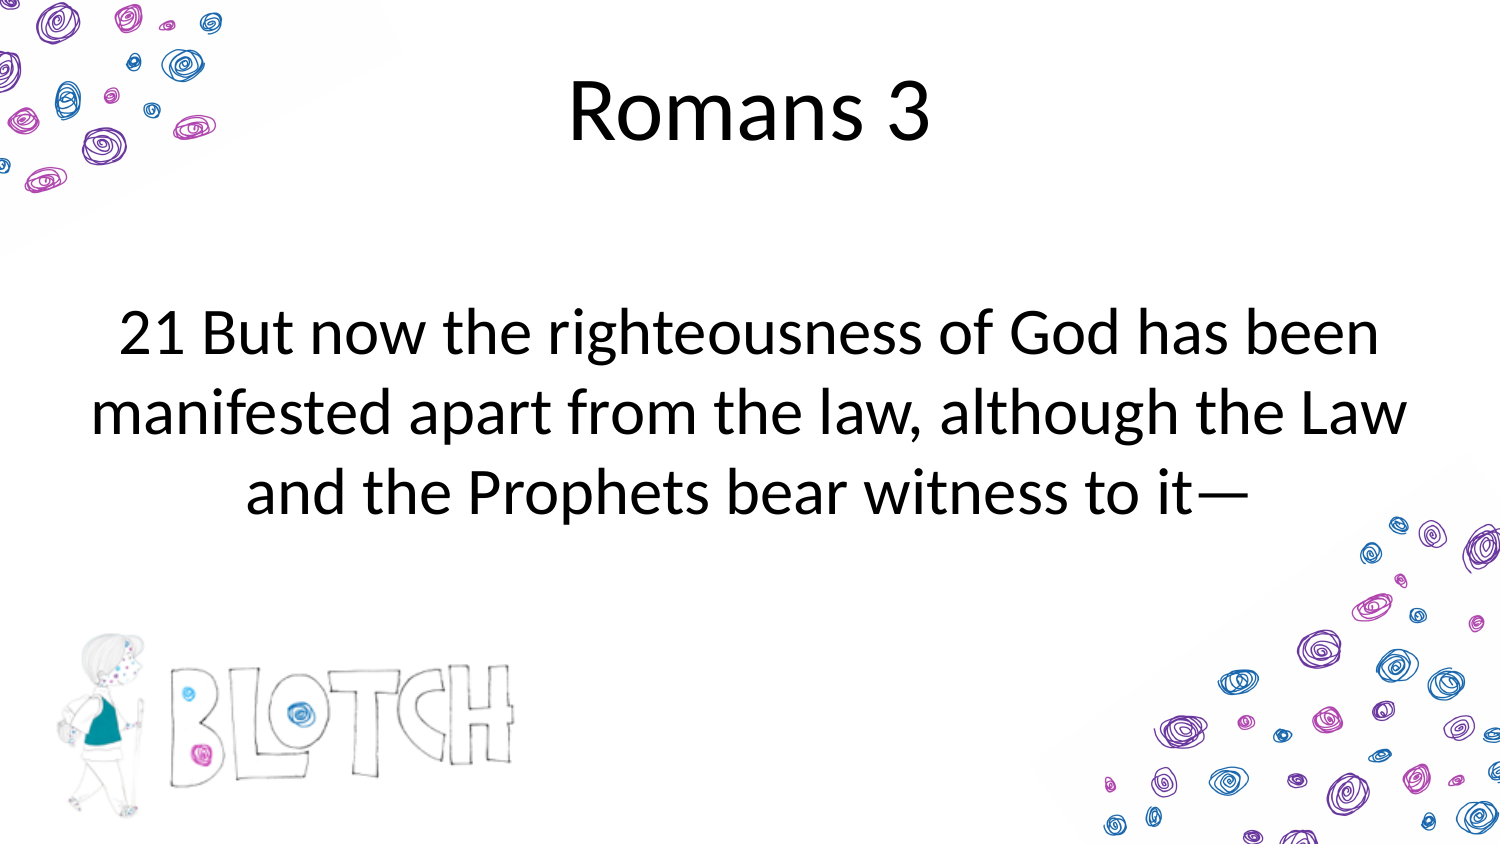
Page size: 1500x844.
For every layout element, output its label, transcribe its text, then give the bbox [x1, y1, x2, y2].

picture [17, 626, 575, 827]
picture [1030, 454, 1500, 844]
list 21 But now the righteousness of God has been manifested apart from the law, although the Law and the Prophets bear witness to it— [75, 280, 1425, 653]
title Romans 3 [75, 33, 1425, 175]
picture [0, 0, 394, 259]
